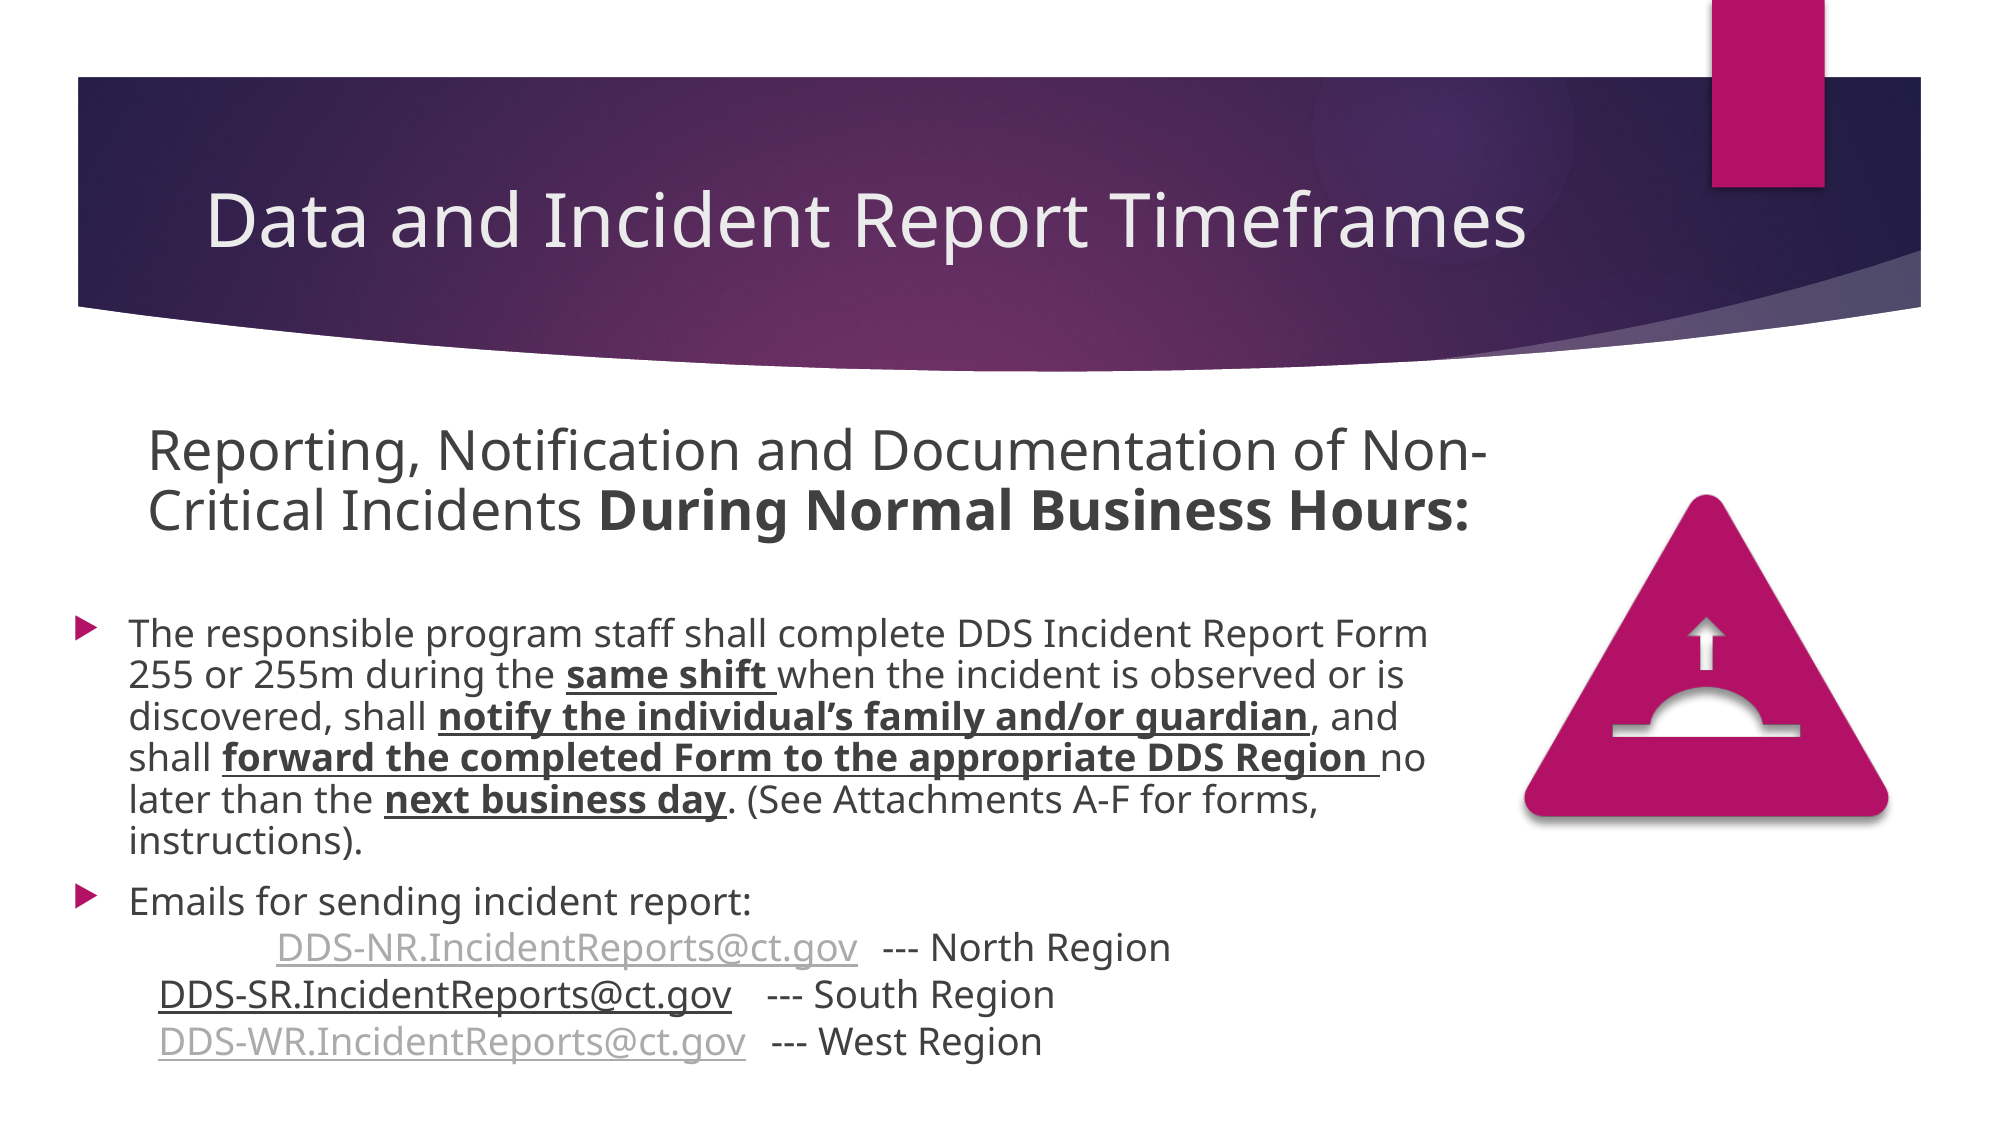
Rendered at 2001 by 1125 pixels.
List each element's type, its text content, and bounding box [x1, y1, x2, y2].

list Reporting, Notification and Documentation of Non-Critical Incidents During Normal Business Hours: The responsible program staff shall complete DDS Incident Report Form 255 or 255m during the same shift when the incident is observed or is discovered, shall notify the individual’s family and/or guardian, and shall forward the completed Form to the appropriate DDS Region no later than the next business day. (See Attachments A-F for forms, instructions). Emails for sending incident report: DDS-NR.IncidentReports@ct.gov --- North Region DDS-SR.IncidentReports@ct.gov --- South Region DDS-WR.IncidentReports@ct.gov --- West Region [57, 404, 1507, 1125]
title Data and Incident Report Timeframes [189, 159, 1627, 276]
picture [1506, 455, 1907, 856]
